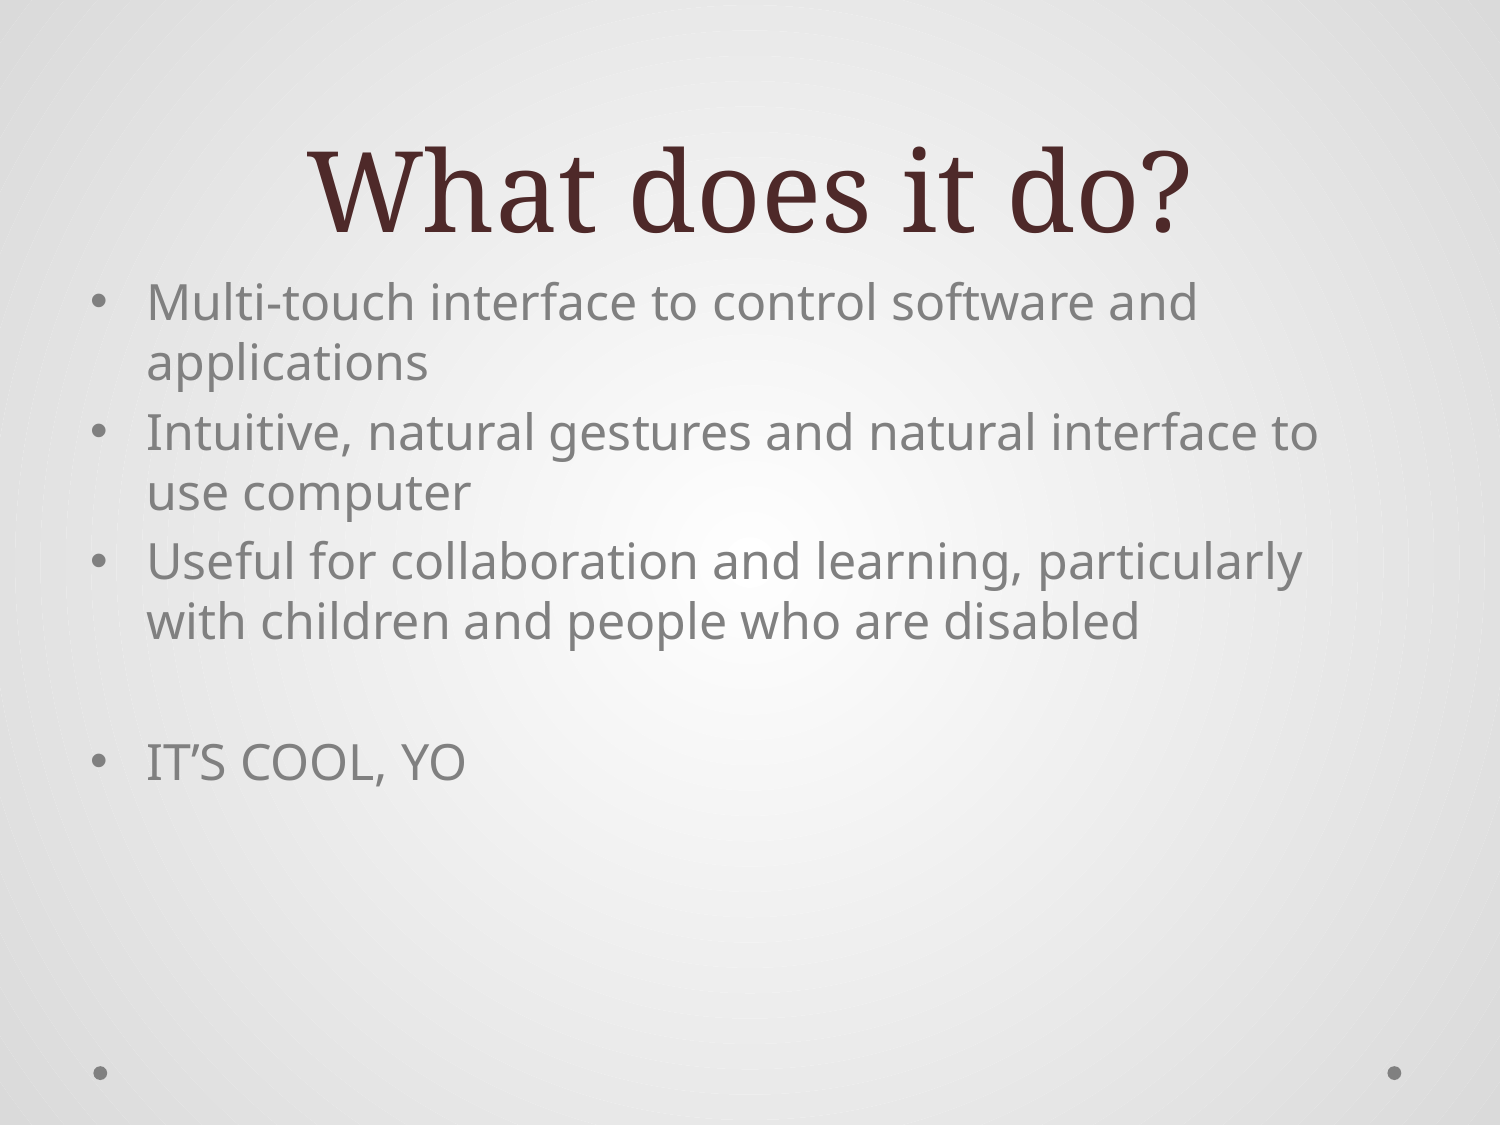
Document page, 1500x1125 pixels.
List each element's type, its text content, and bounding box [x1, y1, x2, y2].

title What does it do? [75, 0, 1425, 262]
list Multi-touch interface to control software and applications Intuitive, natural gestures and natural interface to use computer Useful for collaboration and learning, particularly with children and people who are disabled IT’S COOL, YO [75, 262, 1425, 1005]
